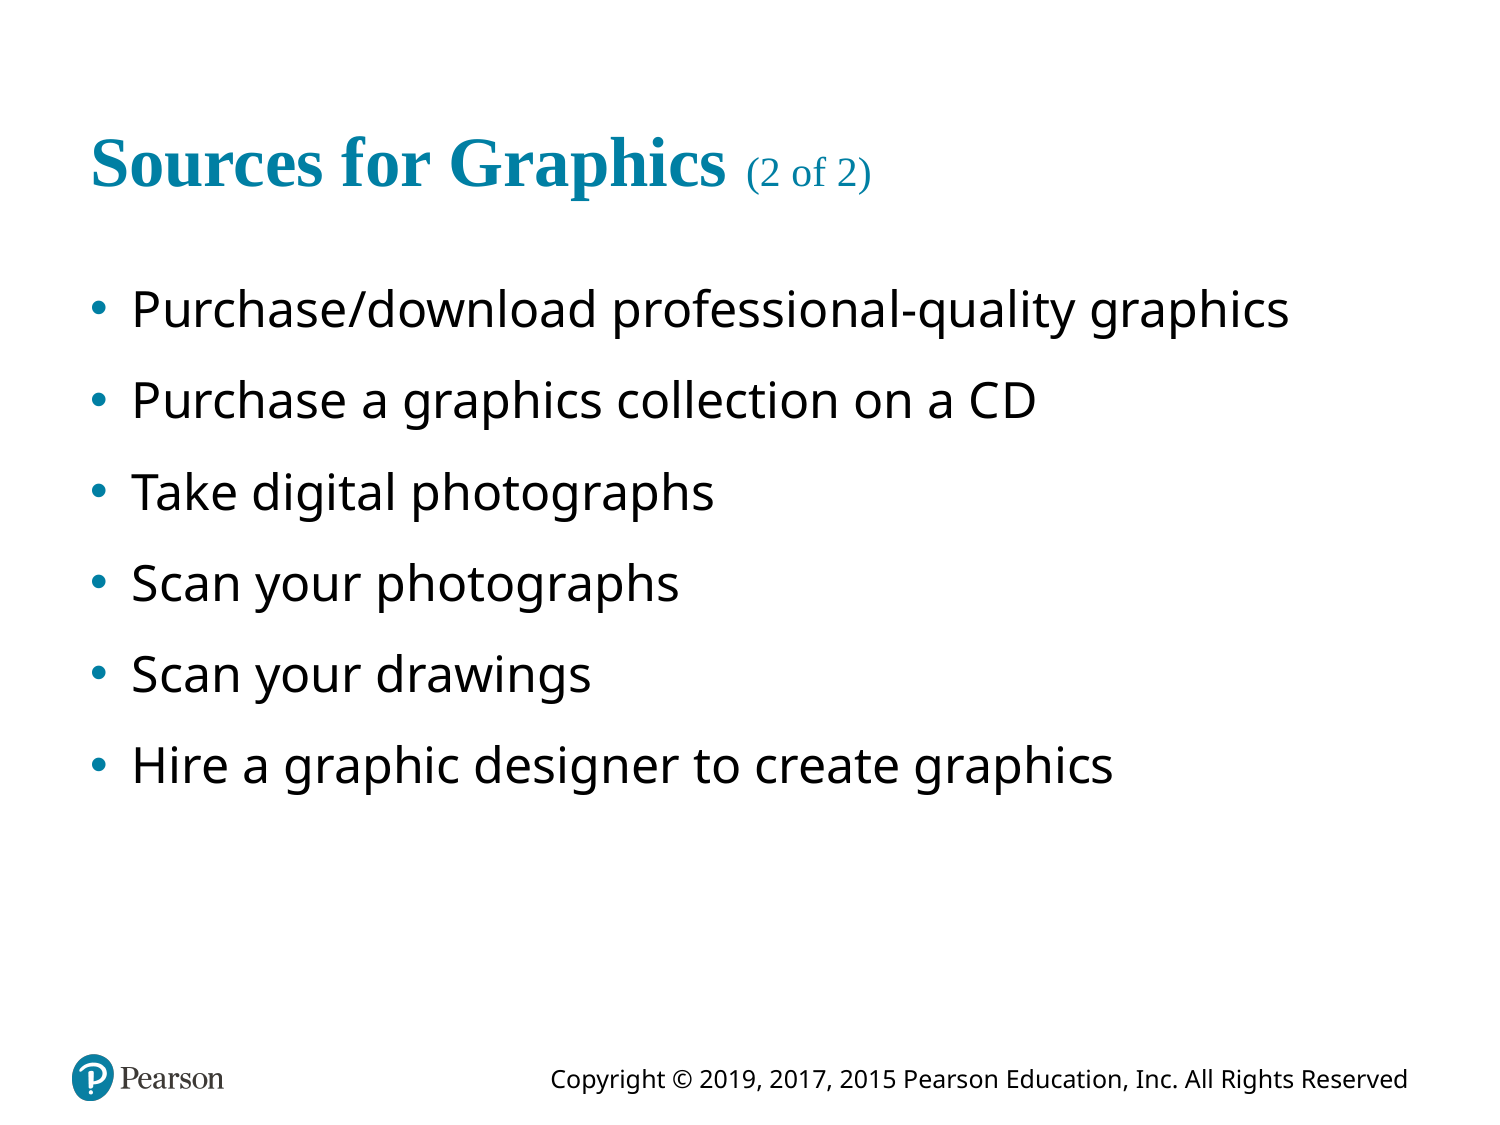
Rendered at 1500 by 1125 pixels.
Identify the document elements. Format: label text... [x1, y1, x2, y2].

picture [80, 1063, 106, 1088]
picture [72, 1087, 83, 1101]
list Purchase/download professional-quality graphics Purchase a graphics collection on a C D Take digital photographs Scan your photographs Scan your drawings Hire a graphic designer to create graphics [75, 262, 1425, 1005]
picture [98, 1054, 224, 1101]
title Sources for Graphics (2 of 2) [75, 35, 1425, 216]
picture [72, 1054, 88, 1070]
